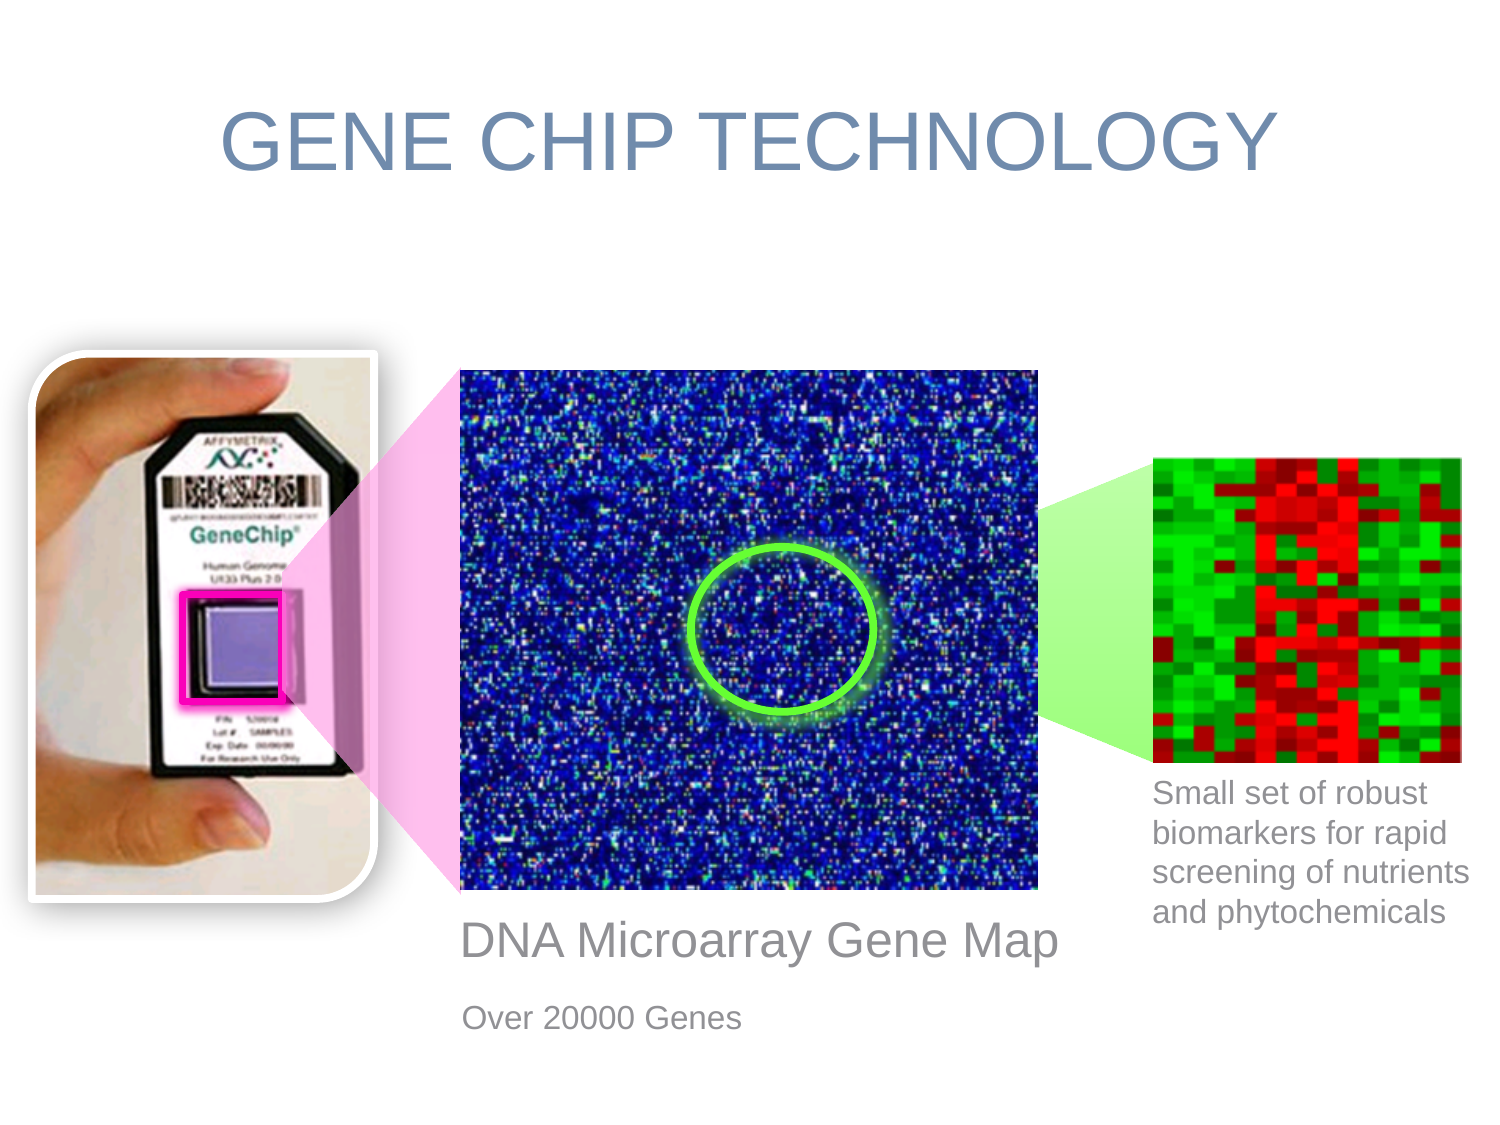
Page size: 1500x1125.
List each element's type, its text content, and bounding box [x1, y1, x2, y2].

text_box [29, 351, 377, 902]
text_box [1082, 469, 1132, 756]
title GENE CHIP TECHNOLOGY [0, 42, 1500, 231]
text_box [1137, 455, 1500, 981]
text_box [282, 366, 1079, 1045]
text_box [180, 593, 277, 703]
